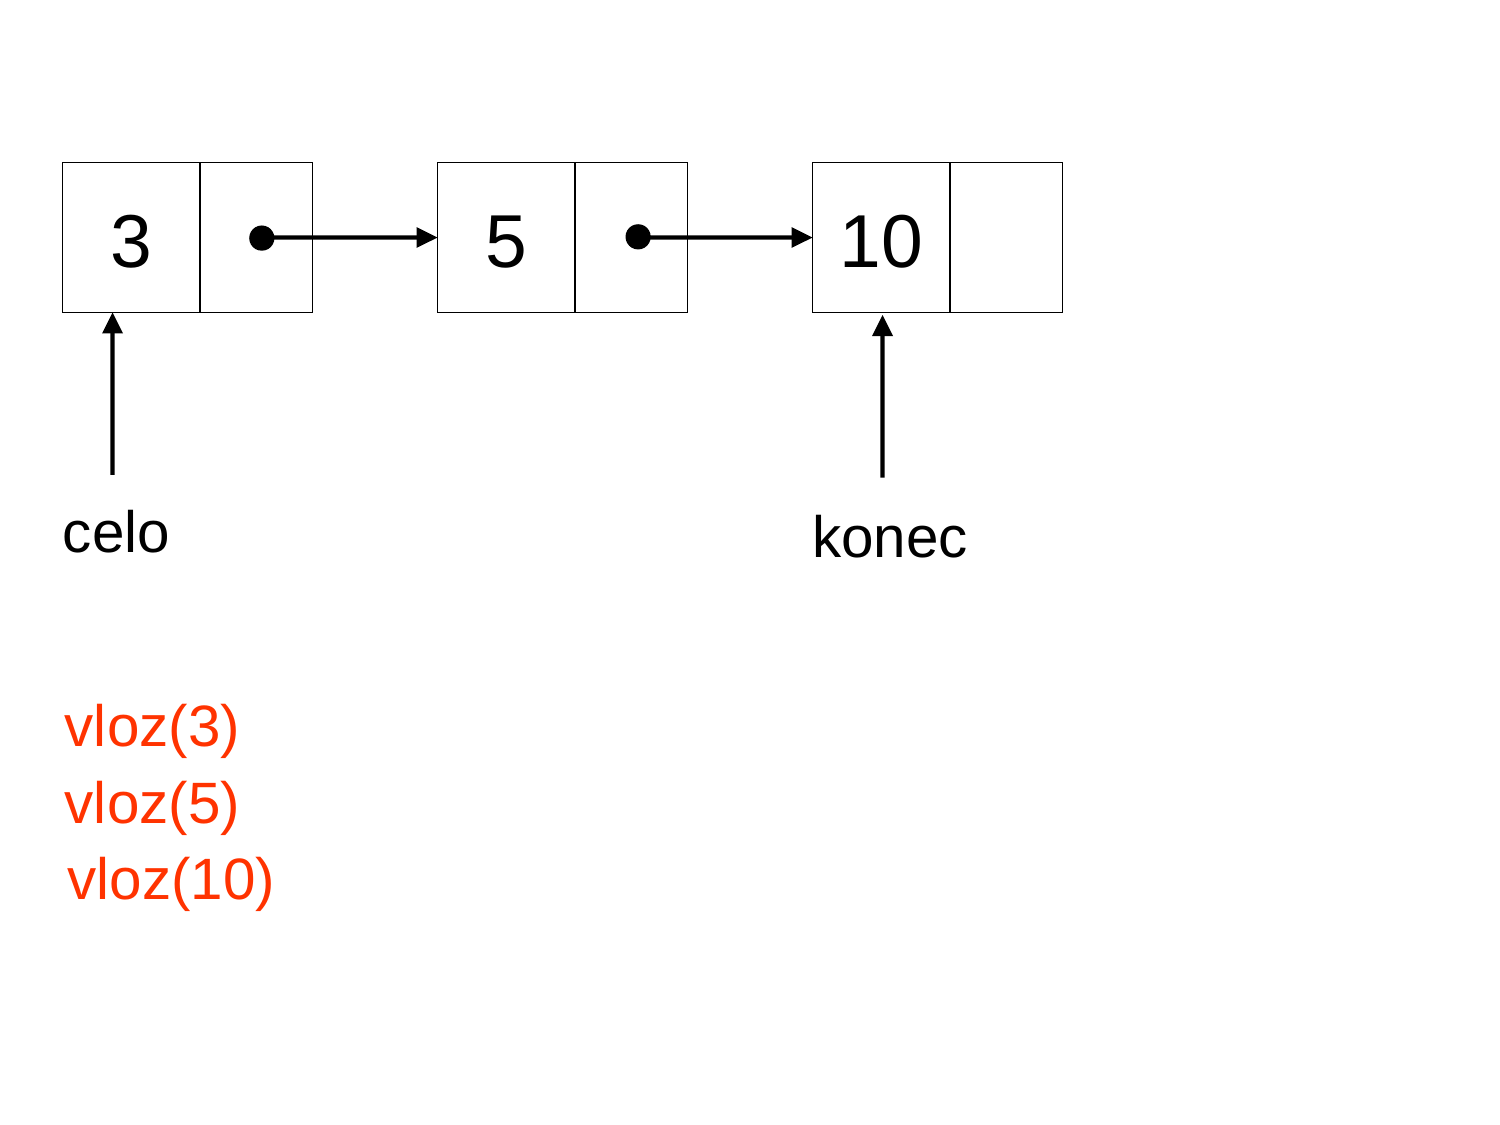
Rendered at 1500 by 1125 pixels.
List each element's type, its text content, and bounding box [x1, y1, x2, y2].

text_box konec [797, 491, 983, 577]
text_box [688, 227, 812, 248]
text_box [872, 315, 893, 478]
text_box vloz(5) [49, 758, 275, 843]
text_box vloz(3) [49, 680, 275, 758]
text_box celo [48, 487, 186, 572]
text_box [313, 227, 437, 248]
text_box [62, 162, 313, 313]
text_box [812, 162, 1063, 313]
text_box [102, 313, 123, 475]
text_box vloz(10) [52, 834, 302, 919]
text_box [437, 162, 688, 313]
